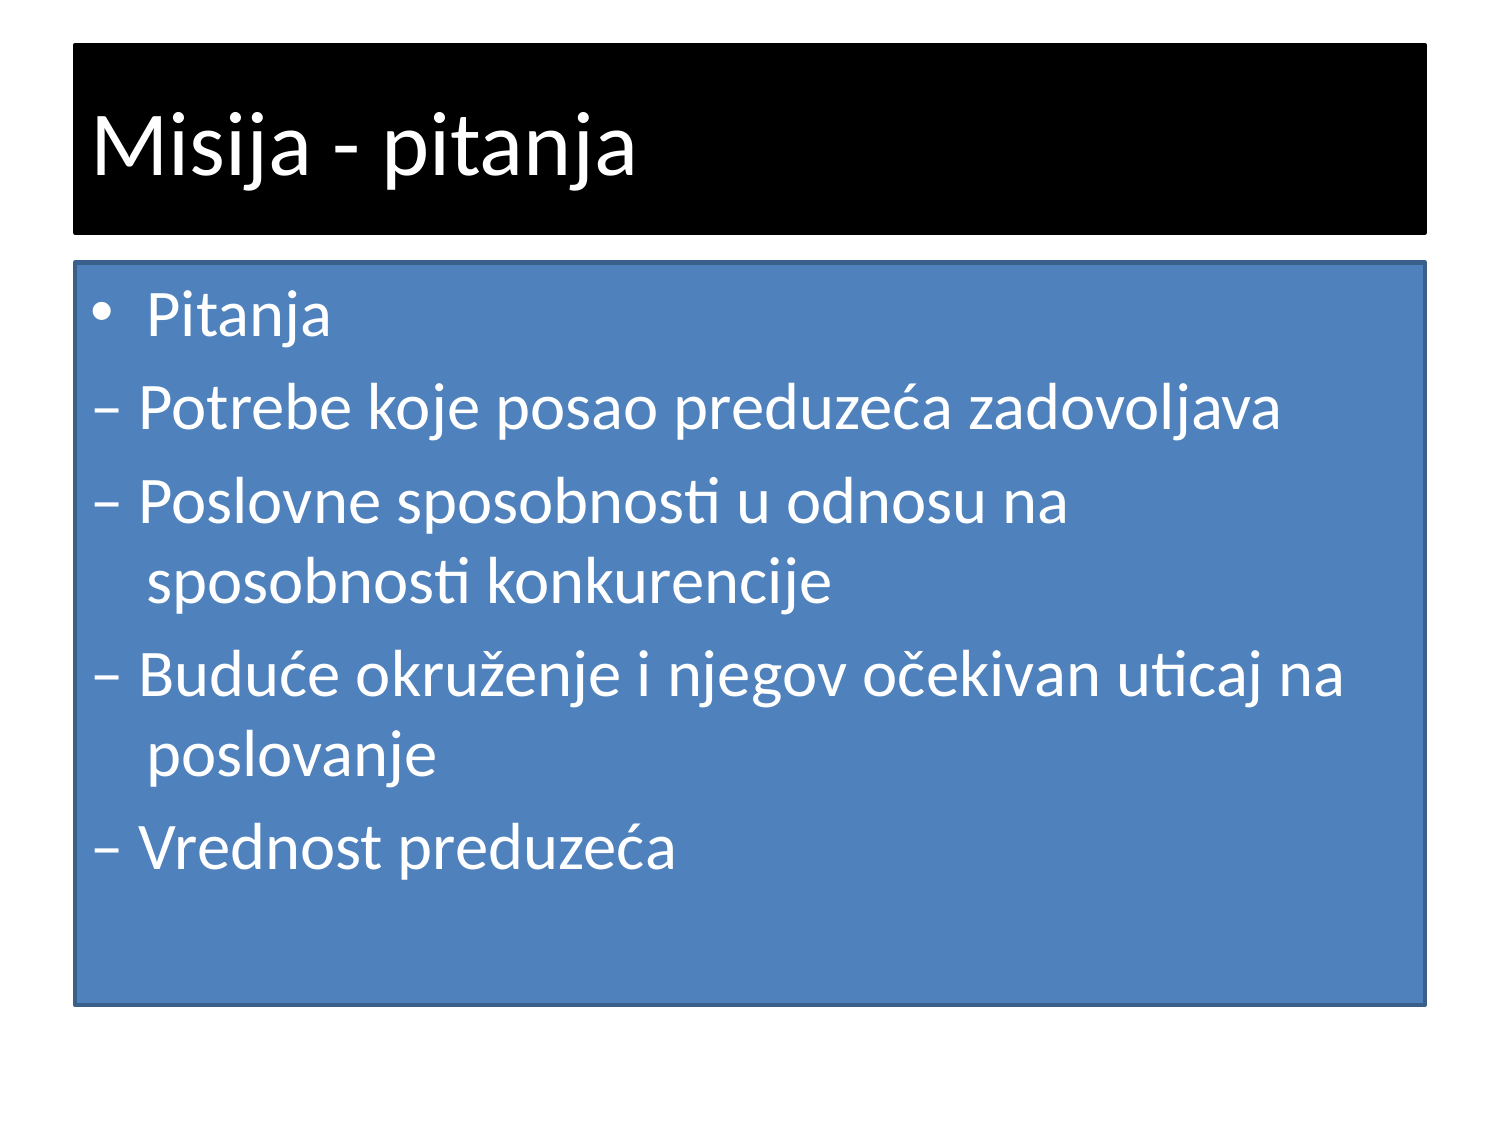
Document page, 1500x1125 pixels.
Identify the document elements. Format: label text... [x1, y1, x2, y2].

title Misija - pitanja [73, 43, 1427, 235]
list Pitanja – Potrebe koje posao preduzeća zadovoljava – Poslovne sposobnosti u odnosu na sposobnosti konkurencije – Buduće okruženje i njegov očekivan uticaj na poslovanje – Vrednost preduzeća [73, 260, 1427, 1007]
